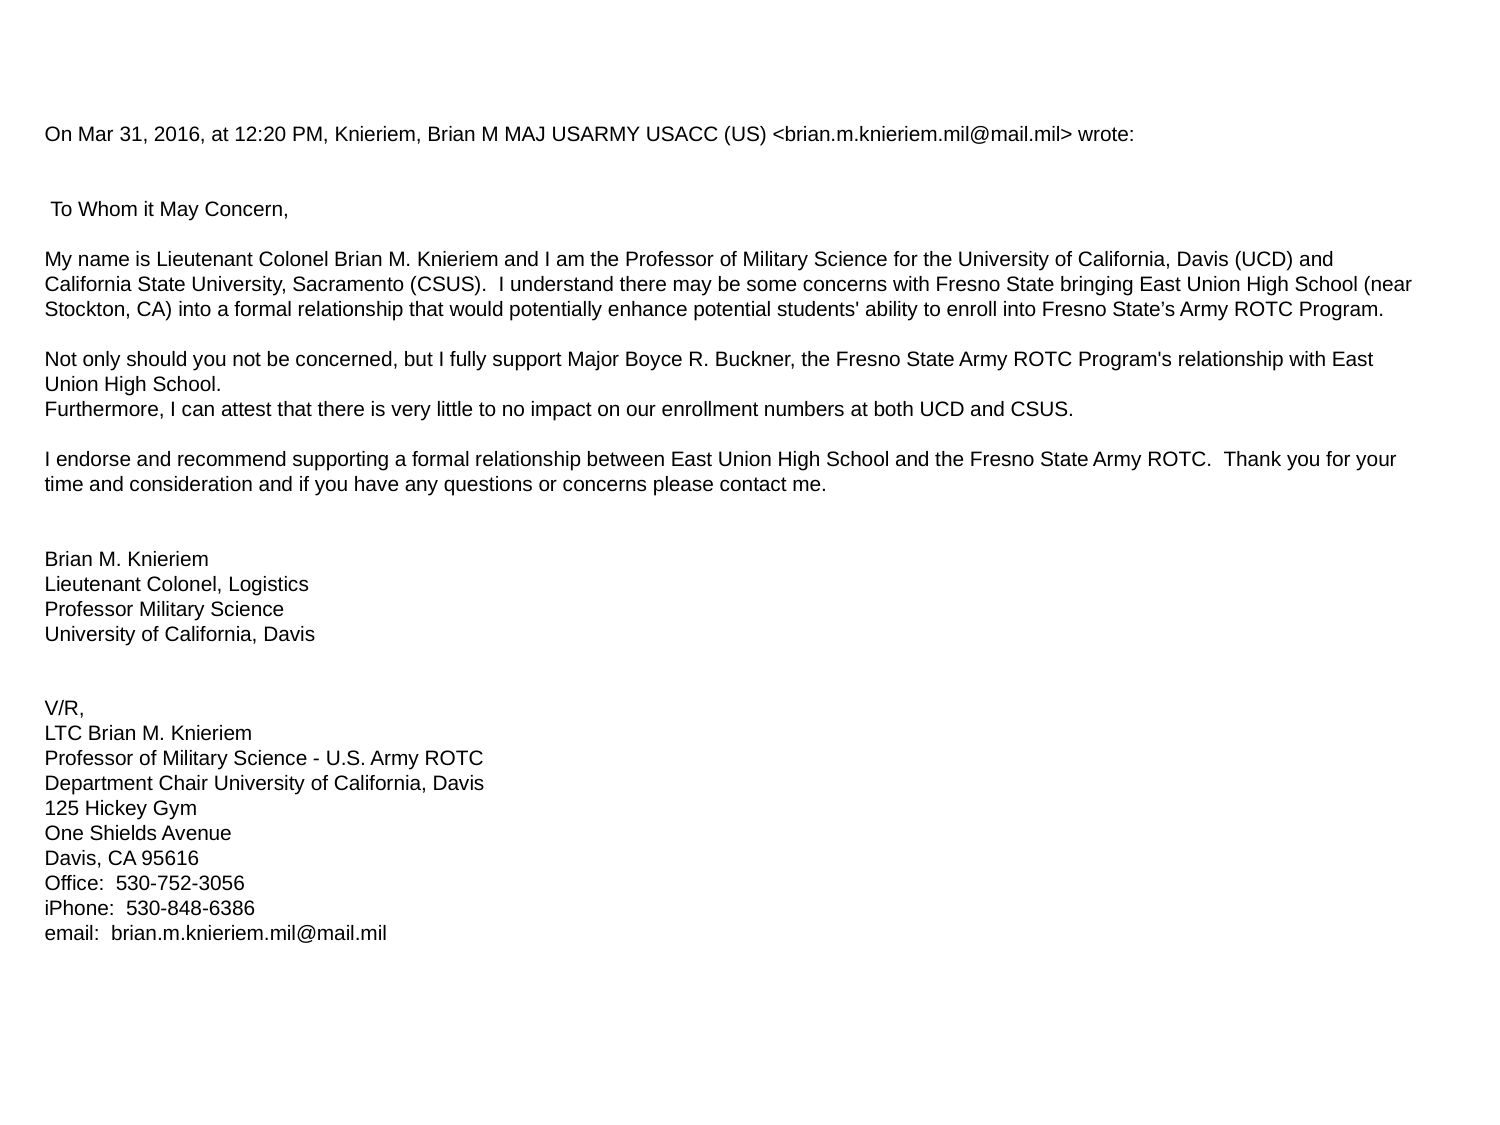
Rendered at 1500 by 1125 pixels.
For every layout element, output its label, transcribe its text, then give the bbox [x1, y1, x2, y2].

text_box On Mar 31, 2016, at 12:20 PM, Knieriem, Brian M MAJ USARMY USACC (US) <brian.m.knieriem.mil@mail.mil> wrote: To Whom it May Concern, My name is Lieutenant Colonel Brian M. Knieriem and I am the Professor of Military Science for the University of California, Davis (UCD) and California State University, Sacramento (CSUS). I understand there may be some concerns with Fresno State bringing East Union High School (near Stockton, CA) into a formal relationship that would potentially enhance potential students' ability to enroll into Fresno State’s Army ROTC Program. Not only should you not be concerned, but I fully support Major Boyce R. Buckner, the Fresno State Army ROTC Program's relationship with East Union High School. Furthermore, I can attest that there is very little to no impact on our enrollment numbers at both UCD and CSUS. I endorse and recommend supporting a formal relationship between East Union High School and the Fresno State Army ROTC. Thank you for your time and consideration and if you have any questions or concerns please contact me. Brian M. Knieriem Lieutenant Colonel, Logistics Professor Military Science University of California, Davis V/R, LTC Brian M. Knieriem Professor of Military Science - U.S. Army ROTC Department Chair University of California, Davis 125 Hickey Gym One Shields Avenue Davis, CA 95616 Office: 530-752-3056 iPhone: 530-848-6386 email: brian.m.knieriem.mil@mail.mil [29, 88, 1436, 1003]
